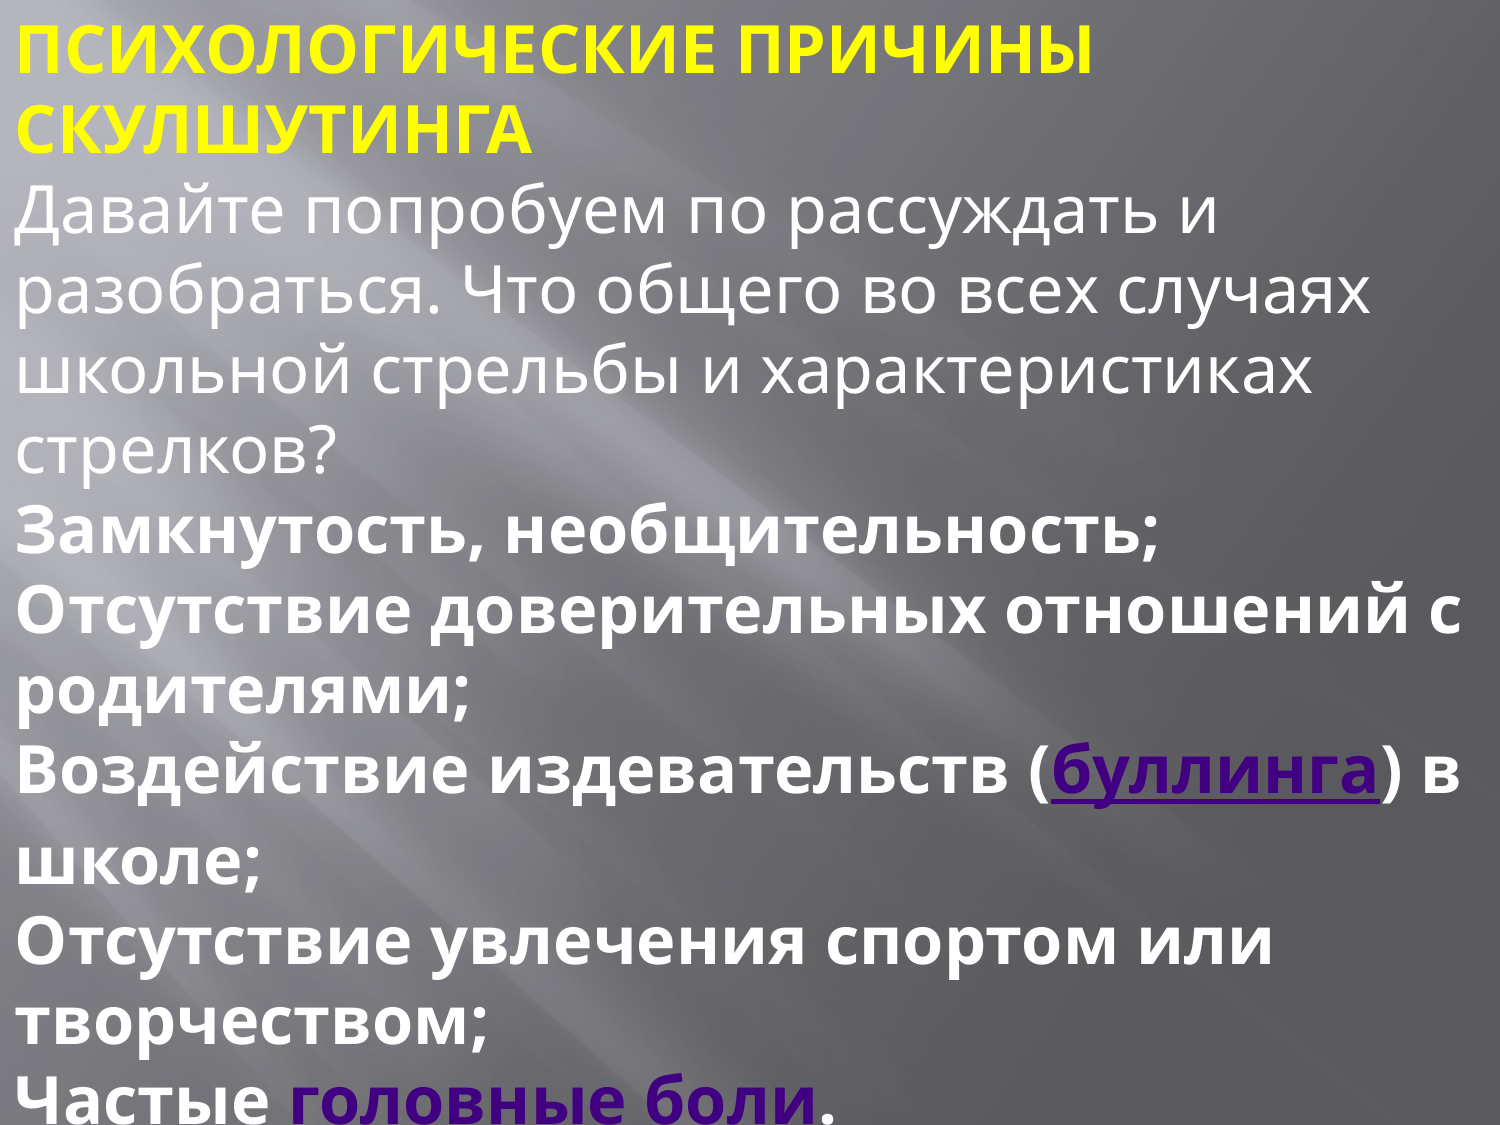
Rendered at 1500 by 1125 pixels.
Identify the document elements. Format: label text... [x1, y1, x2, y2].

text_box ПСИХОЛОГИЧЕСКИЕ ПРИЧИНЫ СКУЛШУТИНГА Давайте попробуем по рассуждать и разобраться. Что общего во всех случаях школьной стрельбы и характеристиках стрелков? Замкнутость, необщительность; Отсутствие доверительных отношений с родителями; Воздействие издевательств (буллинга) в школе; Отсутствие увлечения спортом или творчеством; Частые головные боли. [0, 0, 1500, 1125]
